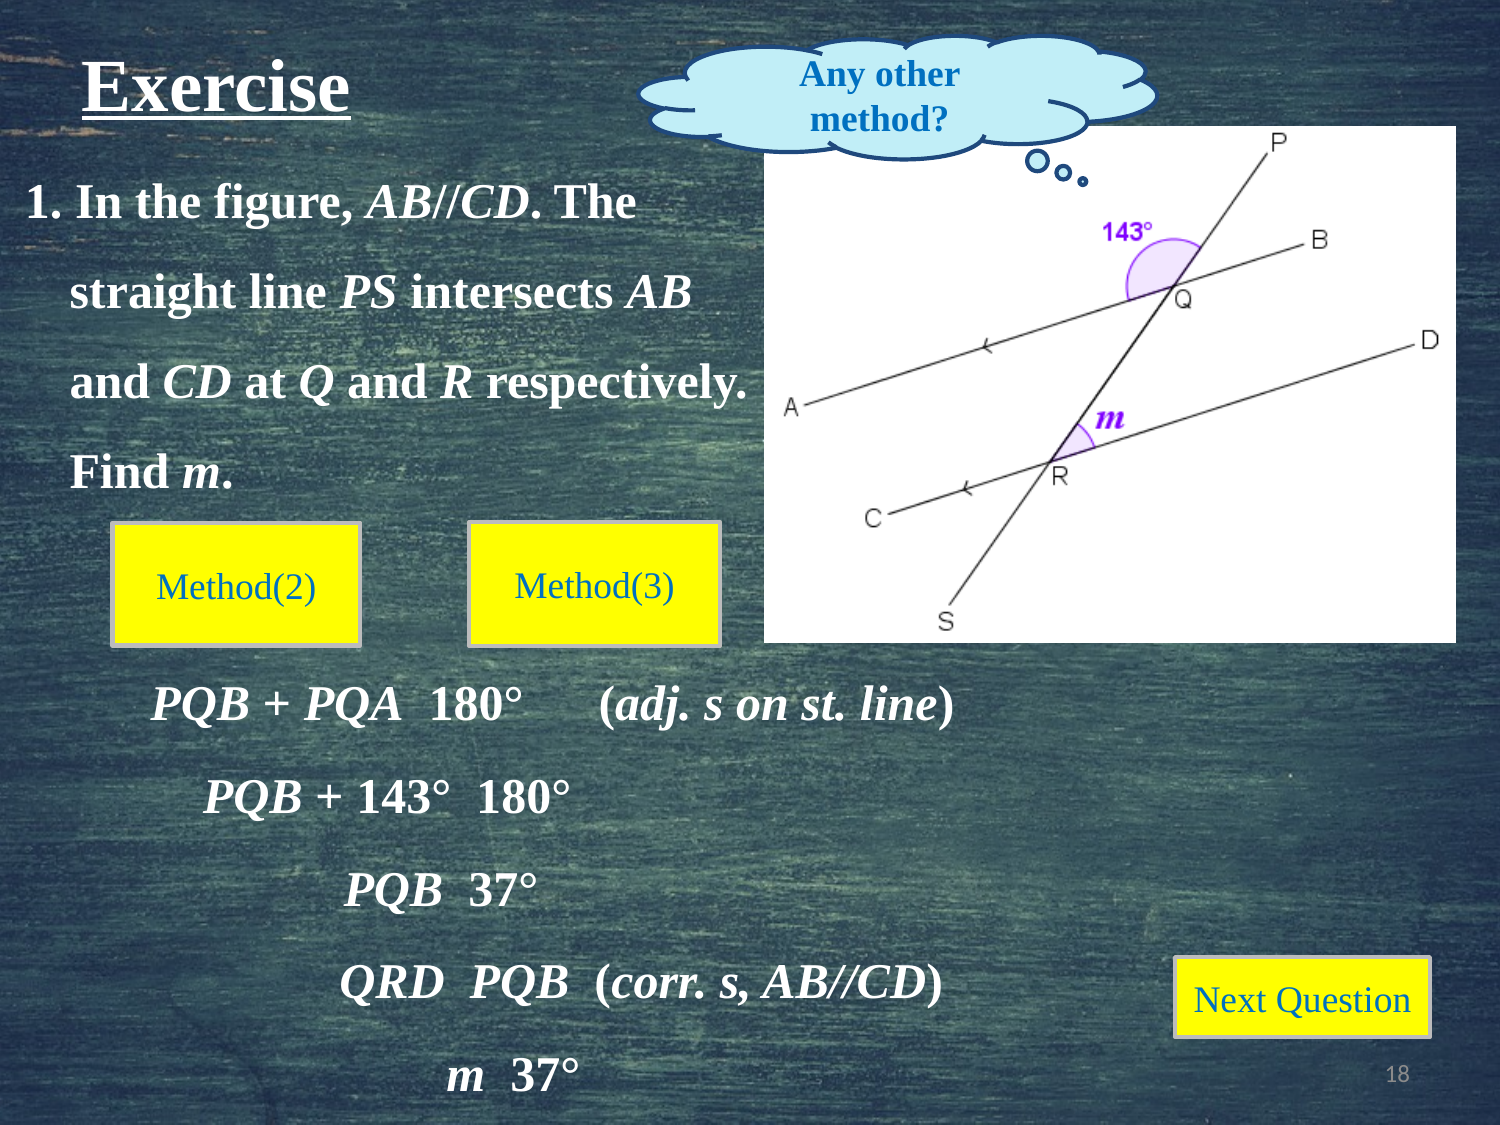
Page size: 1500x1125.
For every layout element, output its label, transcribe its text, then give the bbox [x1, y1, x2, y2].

slide_number 18 [1074, 1042, 1425, 1103]
text_box Method(3) [467, 520, 722, 648]
text_box Next Question [1173, 955, 1432, 1039]
picture [0, 0, 1500, 1125]
text_box 1. In the figure, AB//CD. The straight line PS intersects AB and CD at Q and R respectively. Find m. [10, 131, 757, 506]
text_box Any other method? [636, 33, 1160, 153]
text_box Exercise [44, 24, 389, 131]
text_box Method(2) [110, 521, 362, 648]
